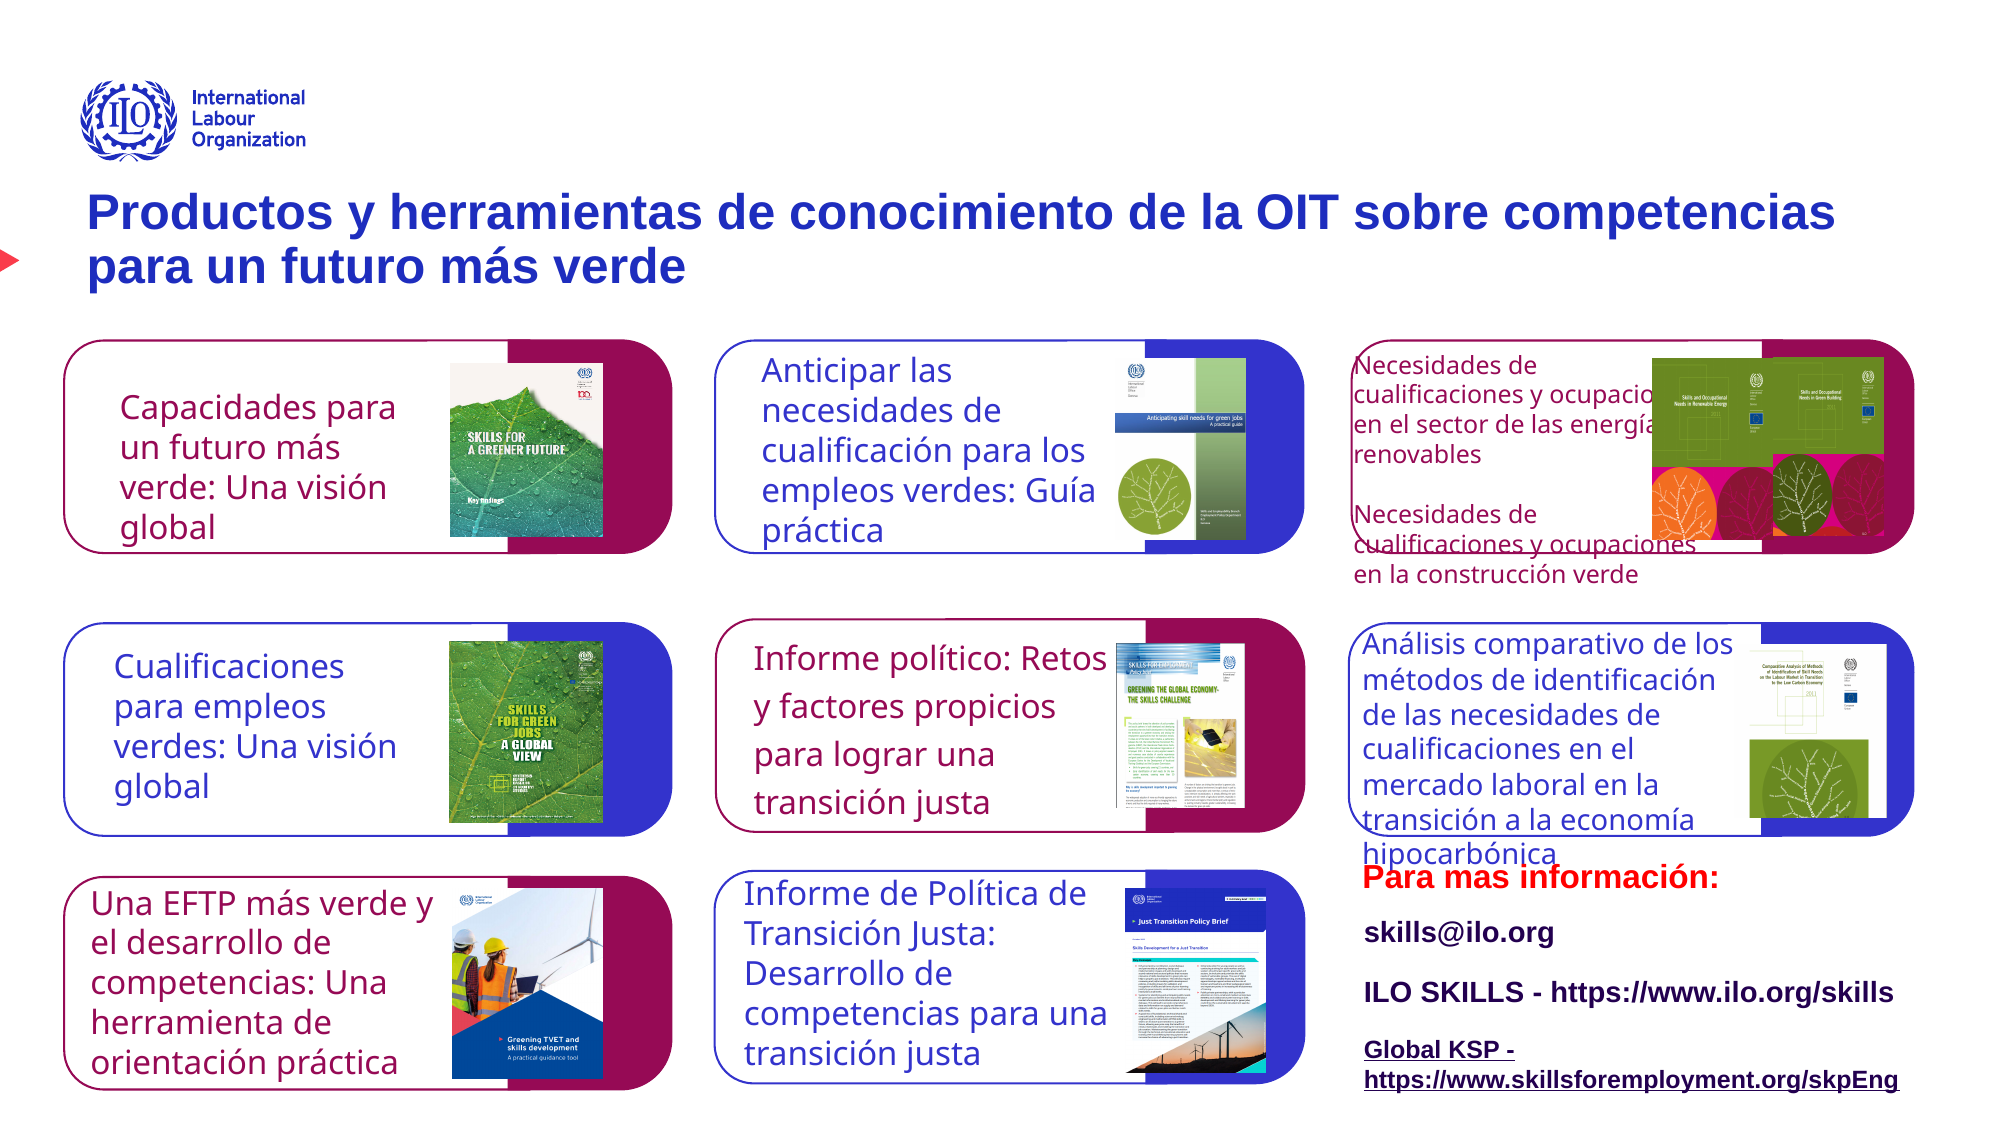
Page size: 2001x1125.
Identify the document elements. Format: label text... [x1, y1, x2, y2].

picture [1116, 643, 1245, 808]
text_box Para mas información: [1347, 775, 1803, 981]
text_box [715, 619, 1305, 832]
picture [452, 887, 603, 1079]
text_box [1345, 340, 1914, 596]
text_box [64, 340, 672, 553]
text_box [64, 623, 672, 836]
text_box skills@ilo.org ILO SKILLS - https://www.ilo.org/skills Global KSP - https://www.skillsforemployment.org/skpEng [1348, 905, 1978, 1119]
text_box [714, 868, 1305, 1084]
picture [1652, 357, 1884, 540]
picture [450, 363, 603, 537]
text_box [715, 340, 1304, 555]
picture [1734, 644, 1888, 818]
picture [1124, 887, 1266, 1073]
picture [449, 641, 603, 823]
title Productos y herramientas de conocimiento de la OIT sobre competencias para un futuro más verde [86, 186, 1920, 360]
picture [1115, 358, 1246, 540]
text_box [64, 876, 672, 1090]
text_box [1348, 622, 1914, 842]
